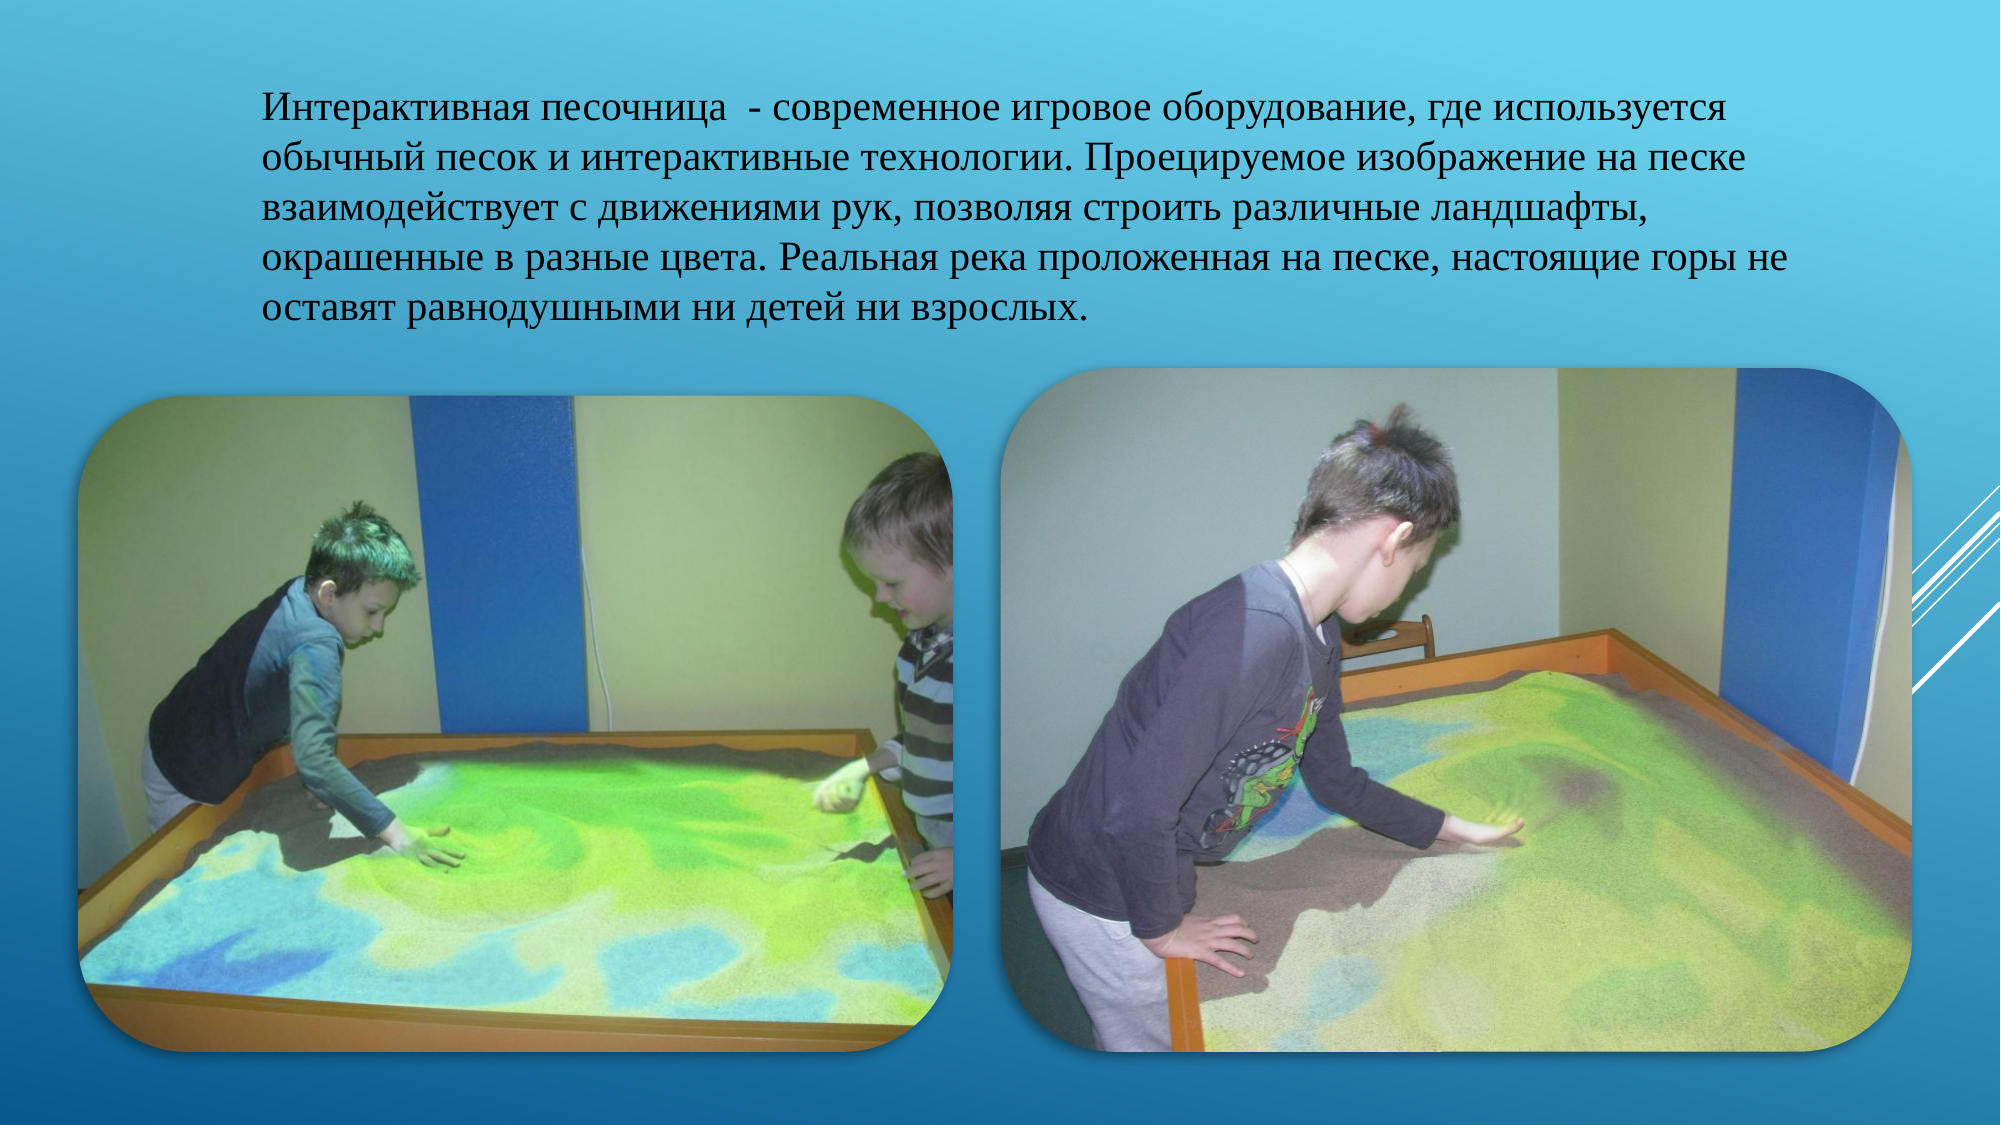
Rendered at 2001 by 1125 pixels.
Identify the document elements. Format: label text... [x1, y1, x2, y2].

picture [1000, 367, 1913, 1052]
picture [77, 395, 954, 1053]
text_box Интерактивная песочница - современное игровое оборудование, где используется обычный песок и интерактивные технологии. Проецируемое изображение на песке взаимодействует с движениями рук, позволяя строить различные ландшафты, окрашенные в разные цвета. Реальная река проложенная на песке, настоящие горы не оставят равнодушными ни детей ни взрослых. [246, 71, 1889, 337]
